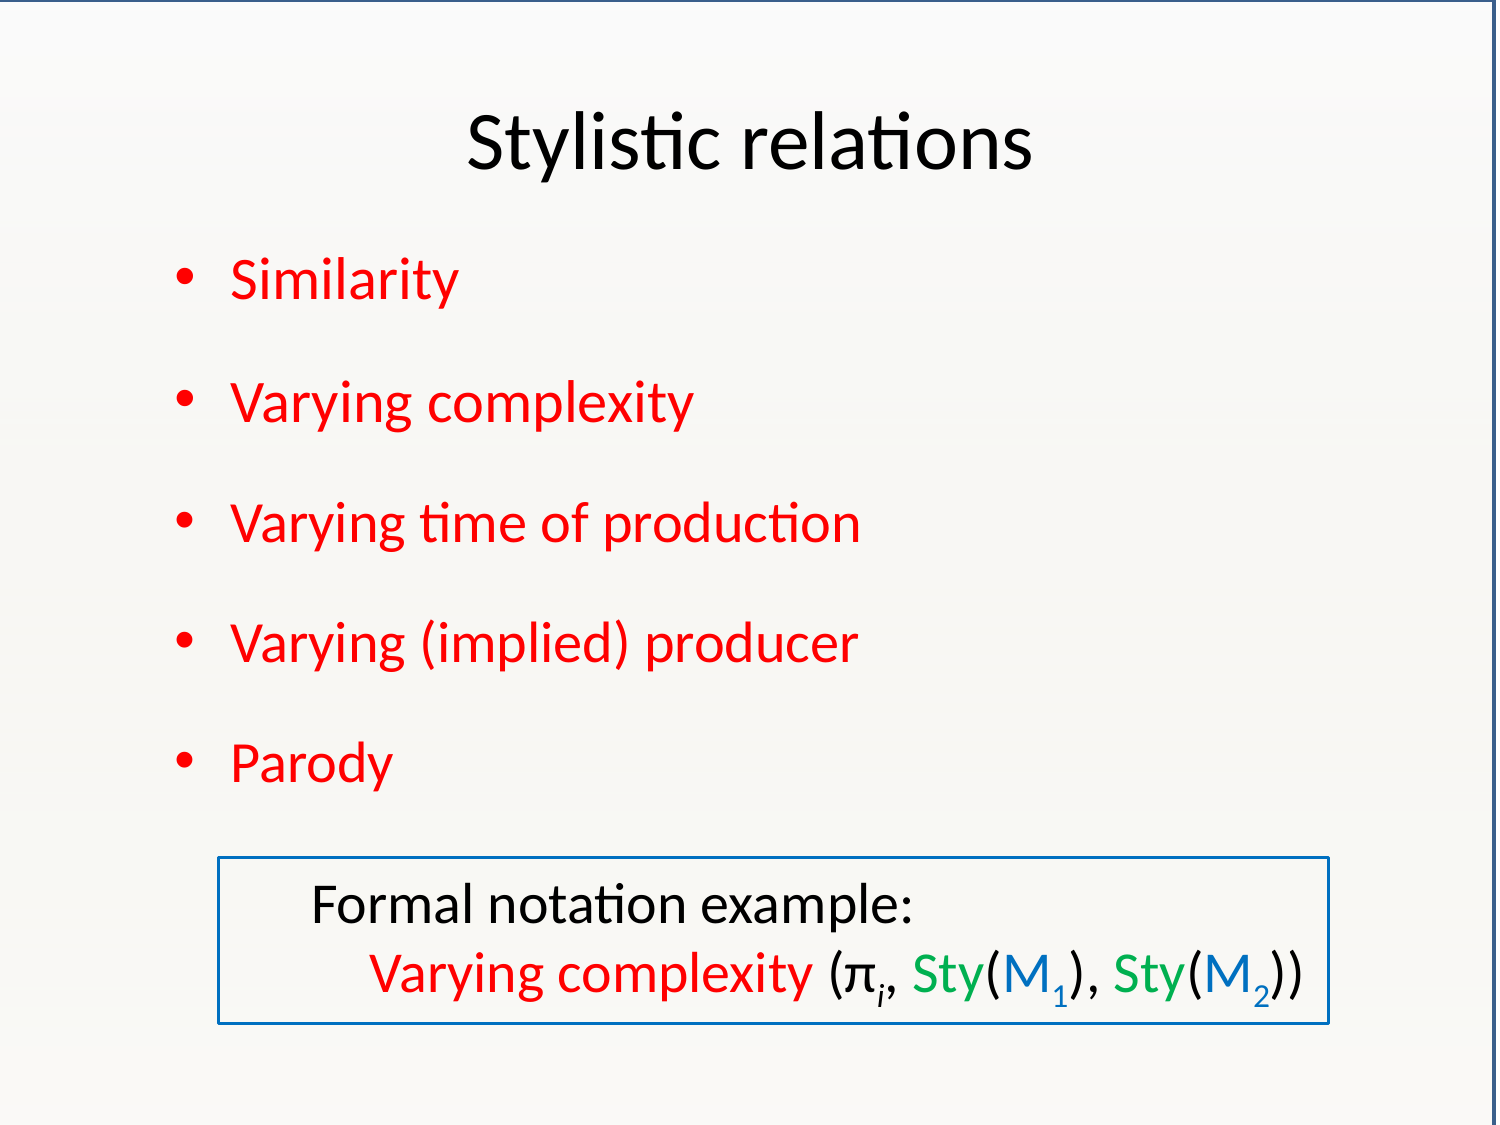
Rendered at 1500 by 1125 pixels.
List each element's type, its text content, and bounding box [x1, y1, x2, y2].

title Stylistic relations [171, 42, 1331, 231]
text_box Formal notation example: Varying complexity (πi, Sty(M1), Sty(M2)) [218, 857, 1329, 1024]
text_box [0, 0, 1496, 1125]
text_box Similarity Varying complexity Varying time of production Varying (implied) producer Parody [159, 231, 1341, 917]
